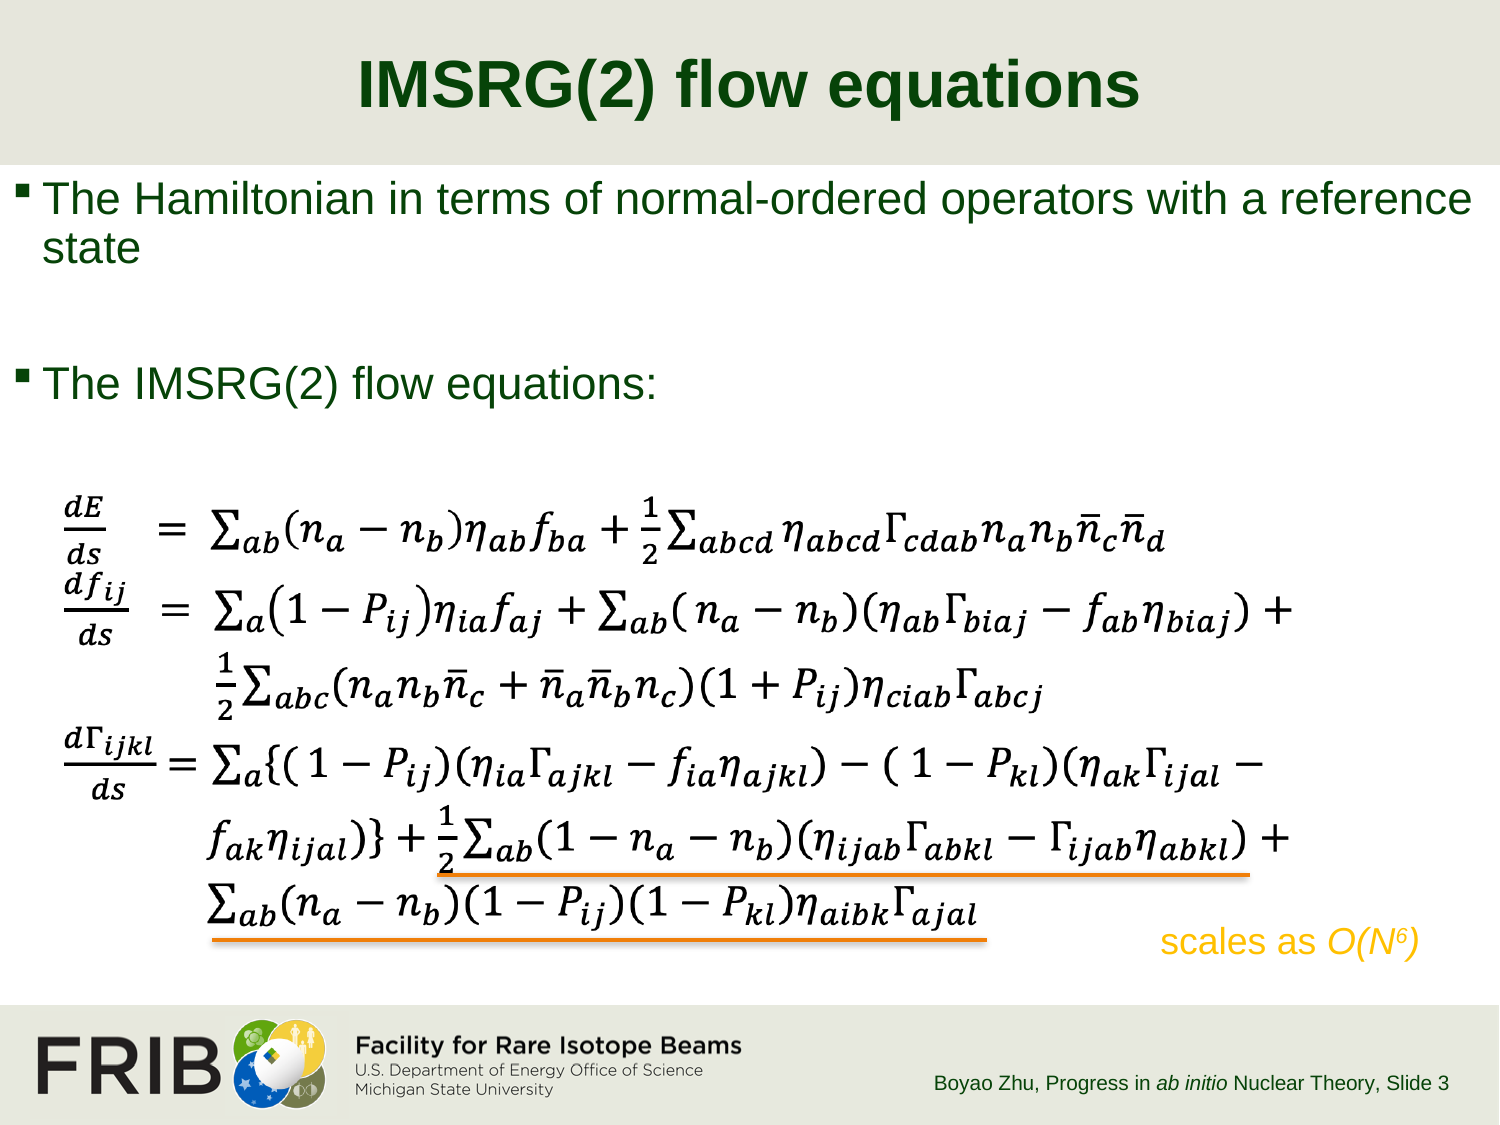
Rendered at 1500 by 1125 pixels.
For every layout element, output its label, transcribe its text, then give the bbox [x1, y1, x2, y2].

title IMSRG(2) flow equations [11, 46, 1489, 128]
picture [0, 1005, 1499, 1125]
picture [0, 0, 1500, 165]
text_box scales as O(N6) [1145, 909, 1435, 970]
slide_number , Slide 3 [1374, 1042, 1500, 1103]
picture [41, 471, 1317, 955]
footer Boyao Zhu, Progress in ab initio Nuclear Theory [679, 1042, 1374, 1103]
